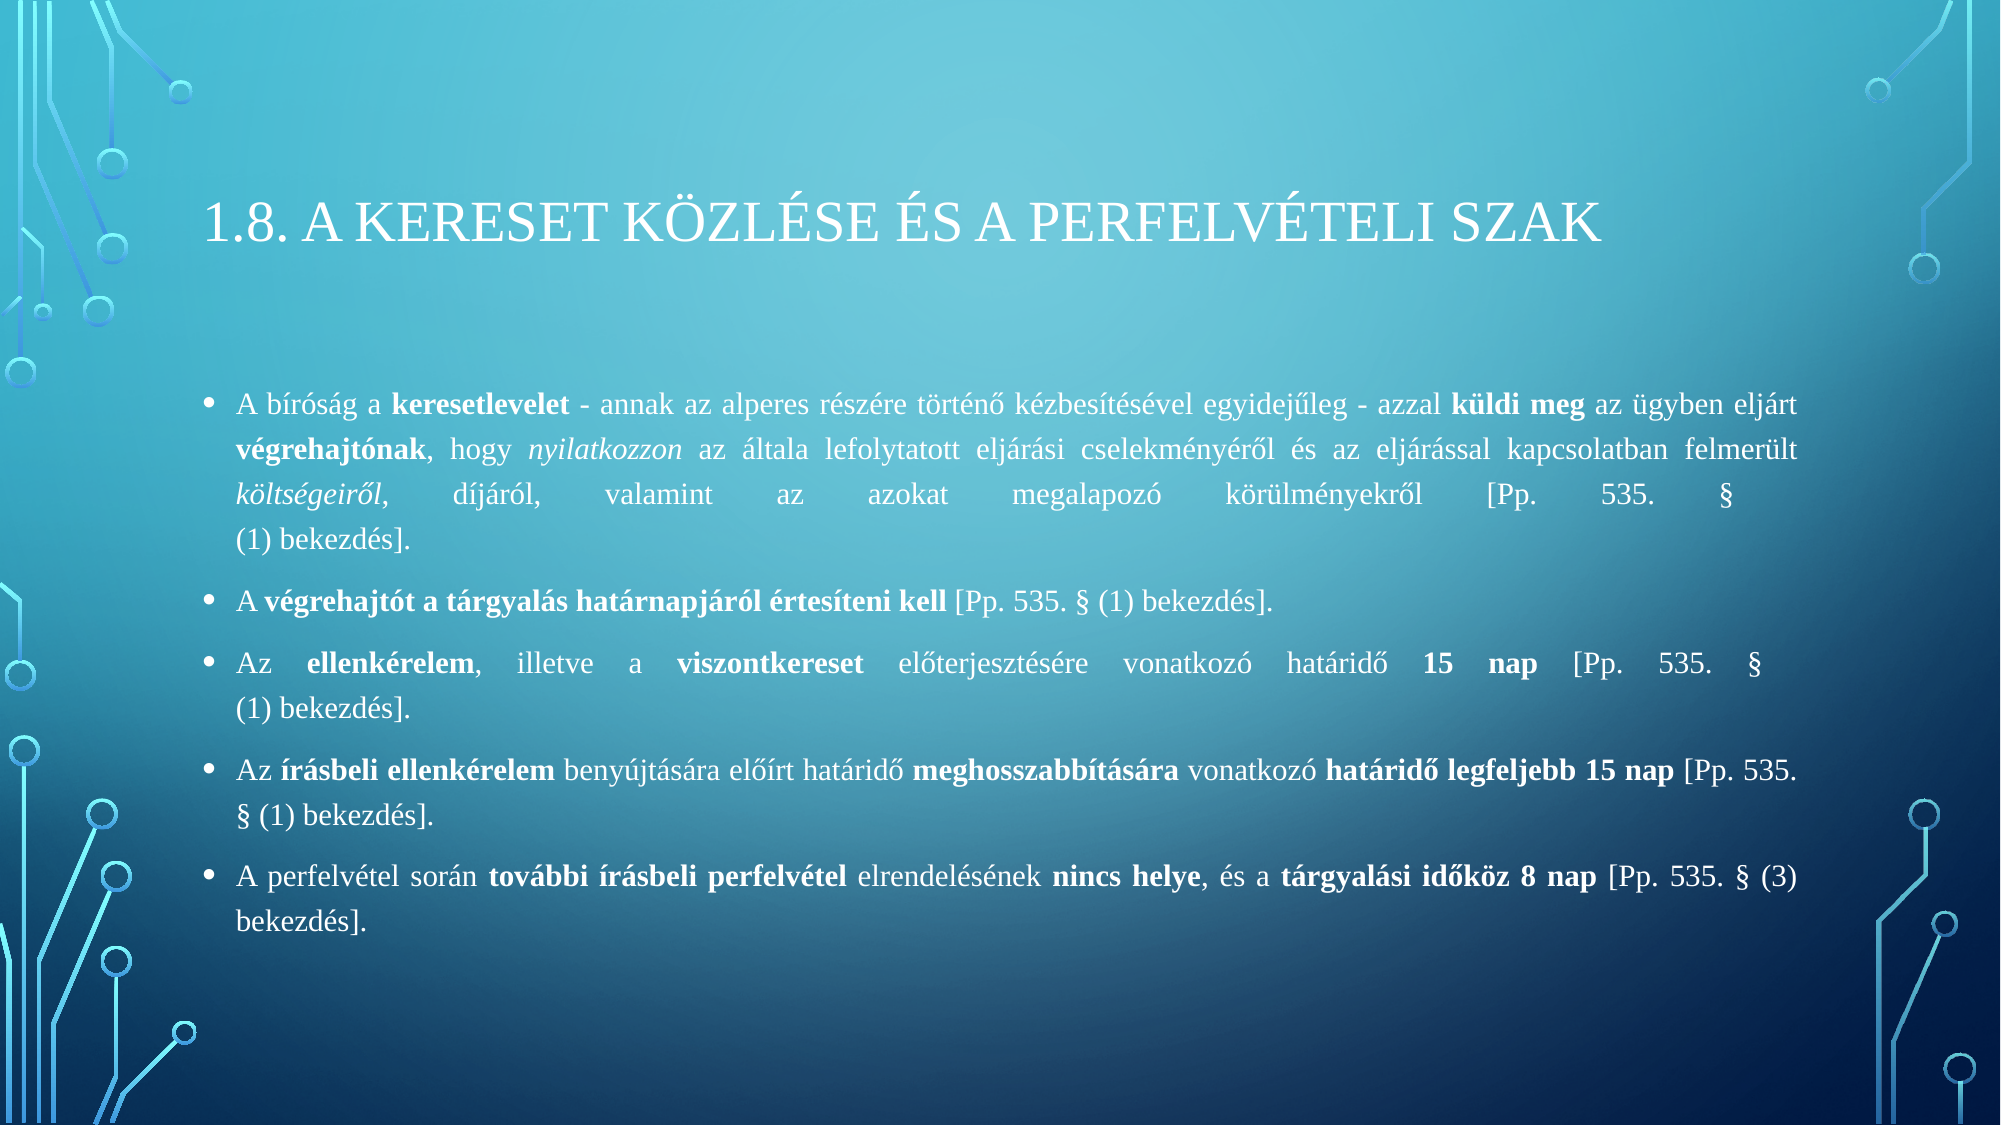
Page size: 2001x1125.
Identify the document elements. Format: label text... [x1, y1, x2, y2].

list A bíróság a keresetlevelet - annak az alperes részére történő kézbesítésével egyidejűleg - azzal küldi meg az ügyben eljárt végrehajtónak, hogy nyilatkozzon az általa lefolytatott eljárási cselekményéről és az eljárással kapcsolatban felmerült költségeiről, díjáról, valamint az azokat megalapozó körülményekről [Pp. 535. § (1) bekezdés]. A végrehajtót a tárgyalás határnapjáról értesíteni kell [Pp. 535. § (1) bekezdés]. Az ellenkérelem, illetve a viszontkereset előterjesztésére vonatkozó határidő 15 nap [Pp. 535. § (1) bekezdés]. Az írásbeli ellenkérelem benyújtására előírt határidő meghosszabbítására vonatkozó határidő legfeljebb 15 nap [Pp. 535. § (1) bekezdés]. A perfelvétel során további írásbeli perfelvétel elrendelésének nincs helye, és a tárgyalási időköz 8 nap [Pp. 535. § (3) bekezdés]. [187, 369, 1813, 950]
title 1.8. A kereset közlése és a perfelvételi szak [187, 101, 1813, 344]
